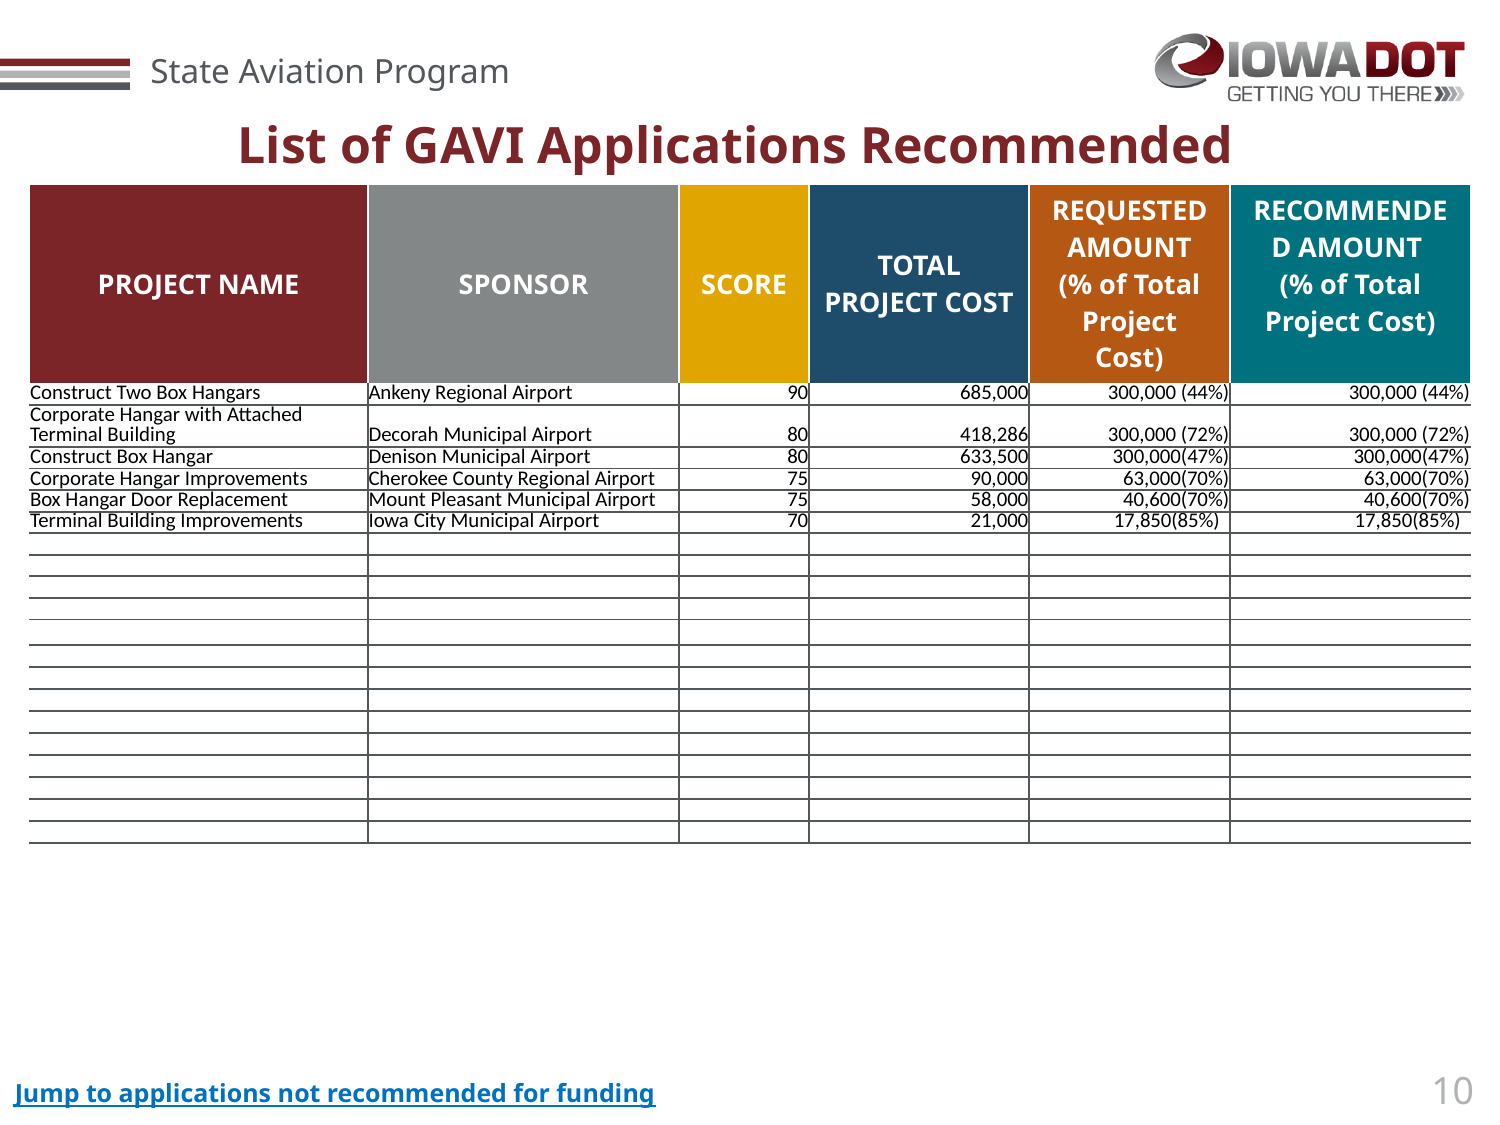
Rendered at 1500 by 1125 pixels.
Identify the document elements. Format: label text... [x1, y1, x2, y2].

table_cell [29, 534, 367, 554]
table_cell Mount Pleasant Municipal Airport [369, 491, 678, 511]
table_cell [1231, 734, 1471, 754]
table_cell [1030, 712, 1229, 732]
table_cell 17,850(85%) [1231, 513, 1471, 532]
table_cell [1030, 599, 1229, 619]
table_cell 300,000 (44%) [1030, 383, 1229, 404]
table_cell 63,000(70%) [1231, 469, 1471, 489]
table_header TOTAL PROJECT COST [810, 185, 1028, 383]
table_cell [810, 620, 1028, 644]
table_cell [680, 668, 808, 688]
table_cell [810, 734, 1028, 754]
table_cell [1030, 577, 1229, 597]
table_cell 300,000 (44%) [1231, 383, 1471, 404]
table_cell [369, 822, 678, 842]
table_cell 300,000(47%) [1030, 448, 1229, 468]
table_cell [1030, 822, 1229, 842]
table_header RECOMMENDED AMOUNT (% of Total Project Cost) [1231, 185, 1470, 383]
table_cell [1030, 668, 1229, 688]
table_cell 75 [680, 491, 808, 511]
table_cell [1030, 556, 1229, 575]
table_cell [680, 620, 808, 644]
table_cell [810, 800, 1028, 820]
table_cell 63,000(70%) [1030, 469, 1229, 489]
table_cell 70 [680, 513, 808, 532]
table_cell 300,000 (72%) [1231, 406, 1471, 446]
table_cell [680, 734, 808, 754]
table_cell [1231, 577, 1471, 597]
table_cell 300,000(47%) [1231, 448, 1471, 468]
table_cell [810, 690, 1028, 710]
table_header SCORE [680, 185, 808, 383]
table_cell [29, 690, 367, 710]
table_cell [1231, 599, 1471, 619]
table_header SPONSOR [369, 185, 678, 383]
table_cell [680, 778, 808, 798]
table_cell [29, 556, 367, 575]
table_header PROJECT NAME [30, 185, 367, 383]
table_cell Construct Box Hangar [29, 448, 367, 468]
table_cell [1231, 690, 1471, 710]
table_cell [1231, 646, 1471, 666]
table_cell Denison Municipal Airport [369, 448, 678, 468]
table_cell Corporate Hangar with Attached Terminal Building [29, 406, 367, 446]
table_cell 90 [680, 383, 808, 404]
table_cell Construct Two Box Hangars [29, 383, 367, 404]
table_cell [29, 734, 367, 754]
table_cell [680, 712, 808, 732]
table_cell [369, 800, 678, 820]
table_cell [680, 599, 808, 619]
table_cell Cherokee County Regional Airport [369, 469, 678, 489]
table_cell 75 [680, 469, 808, 489]
table_cell [680, 577, 808, 597]
table_cell [1231, 668, 1471, 688]
table_cell [29, 646, 367, 666]
table_cell [29, 577, 367, 597]
table_cell 17,850(85%) [1030, 513, 1229, 532]
table_cell [369, 712, 678, 732]
table_cell [1231, 620, 1471, 644]
table_cell [1231, 822, 1471, 842]
table_cell 633,500 [810, 448, 1028, 468]
table_cell [369, 690, 678, 710]
table_cell [680, 534, 808, 554]
table_cell [29, 668, 367, 688]
table_cell [810, 712, 1028, 732]
table_cell 685,000 [810, 383, 1028, 404]
table_cell 58,000 [810, 491, 1028, 511]
table_cell 40,600(70%) [1231, 491, 1471, 511]
table_cell [369, 599, 678, 619]
table_cell [810, 778, 1028, 798]
table_cell [29, 800, 367, 820]
table_cell [369, 778, 678, 798]
table_cell 80 [680, 448, 808, 468]
table_cell [810, 822, 1028, 842]
table_cell [369, 646, 678, 666]
table_cell 80 [680, 406, 808, 446]
table_cell [1231, 556, 1471, 575]
table_cell [1231, 756, 1471, 776]
table_cell [369, 620, 678, 644]
table_cell [29, 620, 367, 644]
table_cell [1030, 690, 1229, 710]
table_cell [369, 734, 678, 754]
table_cell [29, 778, 367, 798]
table_cell [29, 822, 367, 842]
table_cell [369, 577, 678, 597]
table_cell 21,000 [810, 513, 1028, 532]
table_cell [1231, 778, 1471, 798]
table_cell [680, 646, 808, 666]
table_cell [1231, 800, 1471, 820]
table_cell [1030, 800, 1229, 820]
table_cell 418,286 [810, 406, 1028, 446]
text_box Jump to applications not recommended for funding [0, 1070, 1176, 1120]
table_cell 90,000 [810, 469, 1028, 489]
table_header REQUESTED AMOUNT (% of Total Project Cost) [1030, 185, 1229, 383]
table_cell [810, 646, 1028, 666]
table_cell Decorah Municipal Airport [369, 406, 678, 446]
table_cell [29, 756, 367, 776]
table_cell Corporate Hangar Improvements [29, 469, 367, 489]
table_cell [1231, 534, 1471, 554]
table_cell [810, 599, 1028, 619]
table_cell [369, 756, 678, 776]
table_cell [1030, 534, 1229, 554]
table_cell [680, 822, 808, 842]
table_cell [680, 690, 808, 710]
table_cell [810, 556, 1028, 575]
table_cell [1030, 734, 1229, 754]
table_cell [1030, 778, 1229, 798]
table_cell [1231, 712, 1471, 732]
table_cell [680, 800, 808, 820]
table_cell [29, 599, 367, 619]
table_cell Iowa City Municipal Airport [369, 513, 678, 532]
table_cell [369, 556, 678, 575]
picture [1147, 23, 1471, 114]
table_cell Terminal Building Improvements [29, 513, 367, 532]
table_cell Ankeny Regional Airport [369, 383, 678, 404]
table_cell [369, 534, 678, 554]
table_cell 40,600(70%) [1030, 491, 1229, 511]
table_cell [810, 534, 1028, 554]
table_cell [29, 712, 367, 732]
table_cell [680, 556, 808, 575]
table_cell 300,000 (72%) [1030, 406, 1229, 446]
table_cell [810, 577, 1028, 597]
title List of GAVI Applications Recommended [88, 113, 1383, 173]
table_cell [680, 756, 808, 776]
table_cell [810, 756, 1028, 776]
table_cell [1030, 646, 1229, 666]
table_cell [810, 668, 1028, 688]
table_cell [1030, 620, 1229, 644]
table_cell [1030, 756, 1229, 776]
table_cell Box Hangar Door Replacement [29, 491, 367, 511]
table_cell [369, 668, 678, 688]
